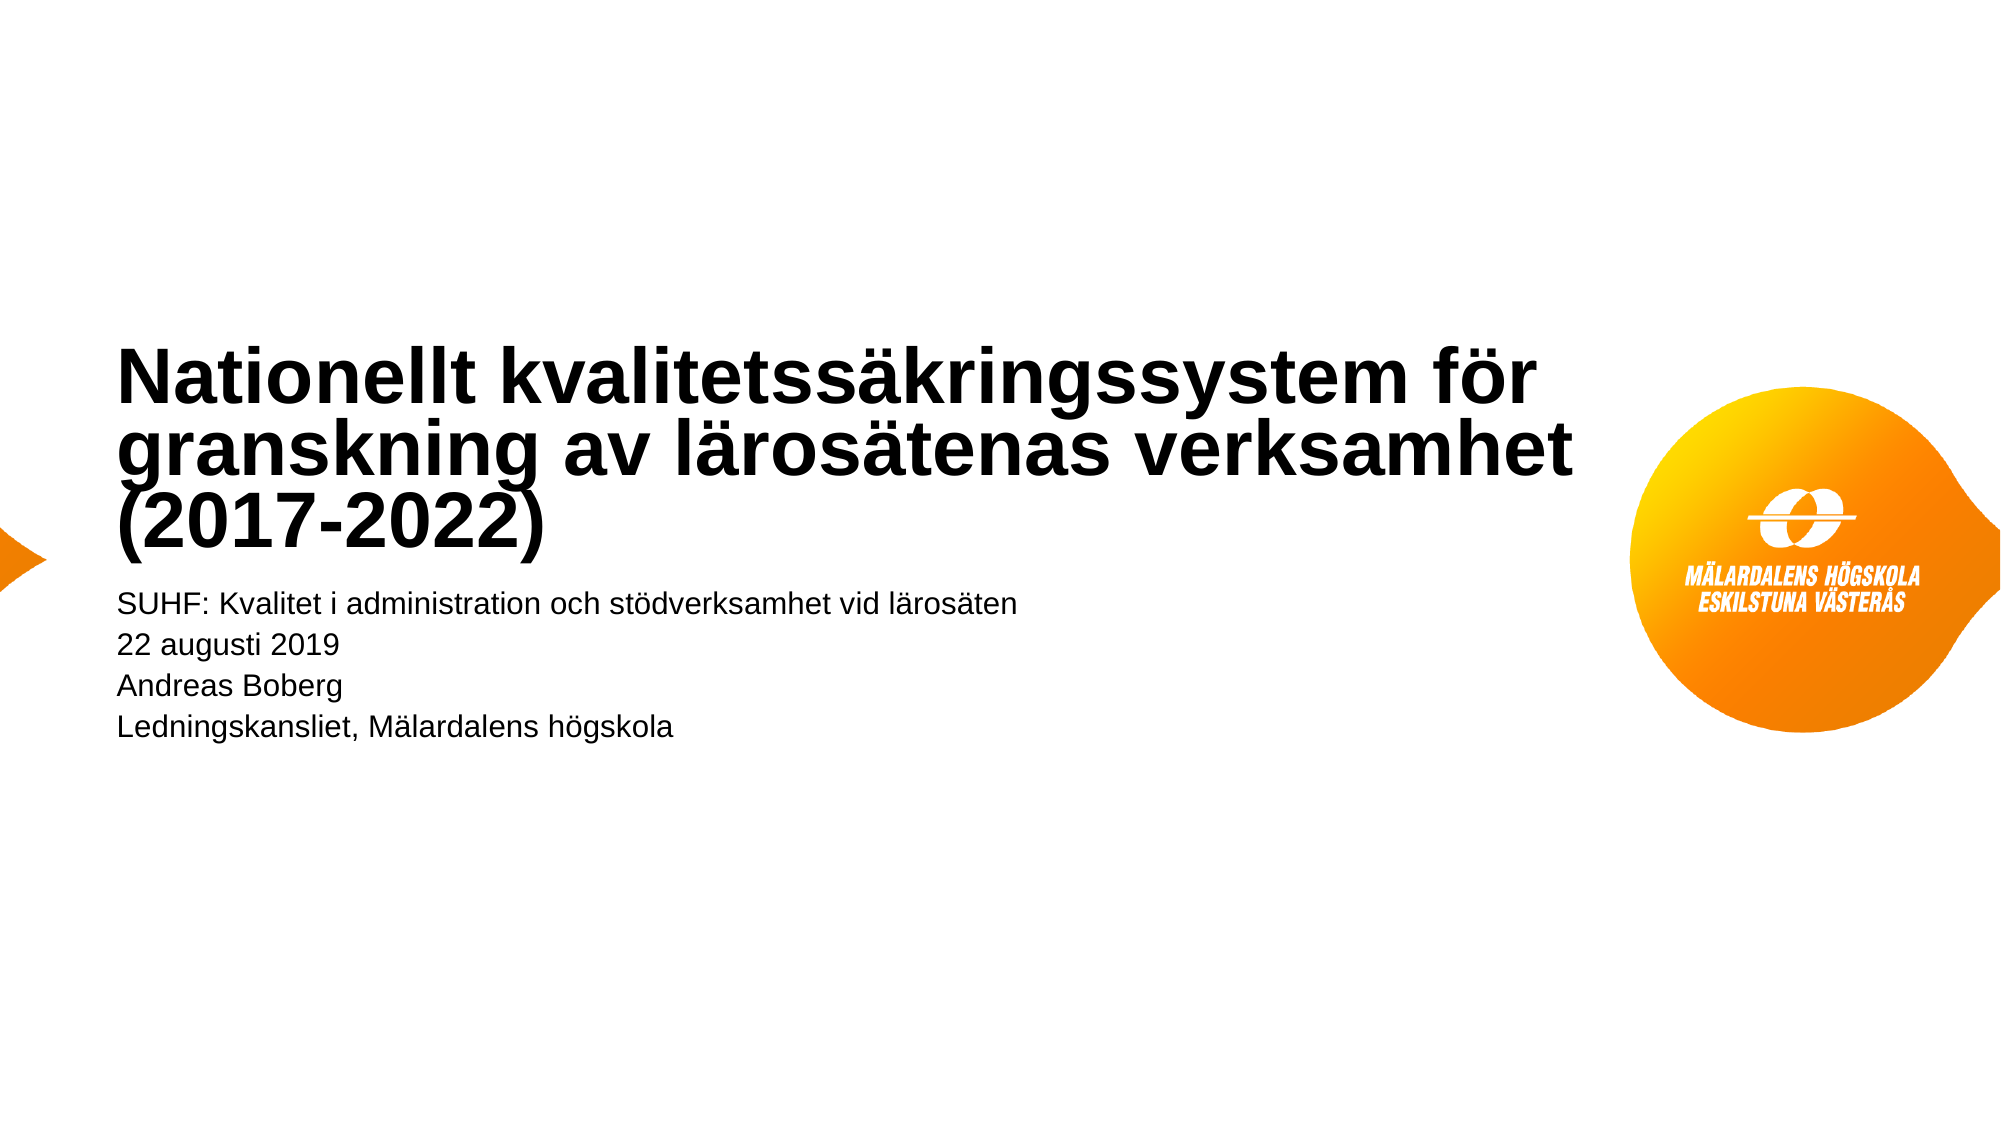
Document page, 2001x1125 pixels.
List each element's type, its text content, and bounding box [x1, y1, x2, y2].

title Nationellt kvalitetssäkringssystem för granskning av lärosätenas verksamhet (2017-2022) [110, 342, 1639, 571]
picture [0, 386, 47, 733]
list SUHF: Kvalitet i administration och stödverksamhet vid lärosäten 22 augusti 2019 Andreas Boberg Ledningskansliet, Mälardalens högskola [110, 579, 1401, 753]
picture [1629, 386, 2001, 733]
